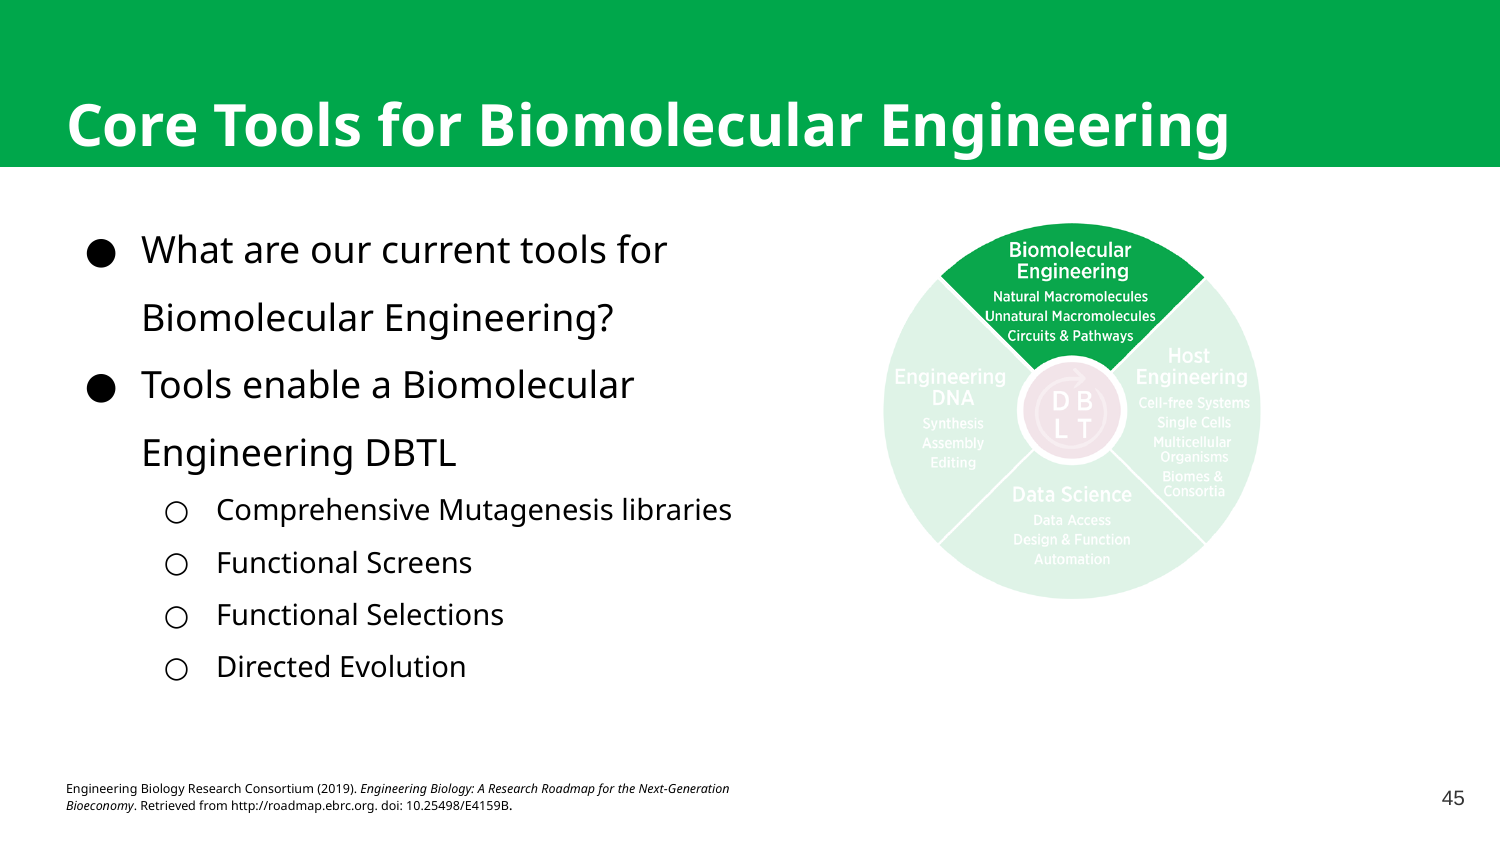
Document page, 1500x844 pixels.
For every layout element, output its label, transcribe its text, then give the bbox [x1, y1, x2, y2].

picture [874, 218, 1271, 606]
text_box Engineering Biology Research Consortium (2019). Engineering Biology: A Research Roadmap for the Next-Generation Bioeconomy. Retrieved from http://roadmap.ebrc.org. doi: 10.25498/E4159B. [51, 765, 750, 829]
list What are our current tools for Biomolecular Engineering? Tools enable a Biomolecular Engineering DBTL Comprehensive Mutagenesis libraries Functional Screens Functional Selections Directed Evolution [51, 189, 750, 750]
title Core Tools for Biomolecular Engineering [51, 72, 1449, 167]
slide_number ‹#› [1389, 764, 1480, 830]
